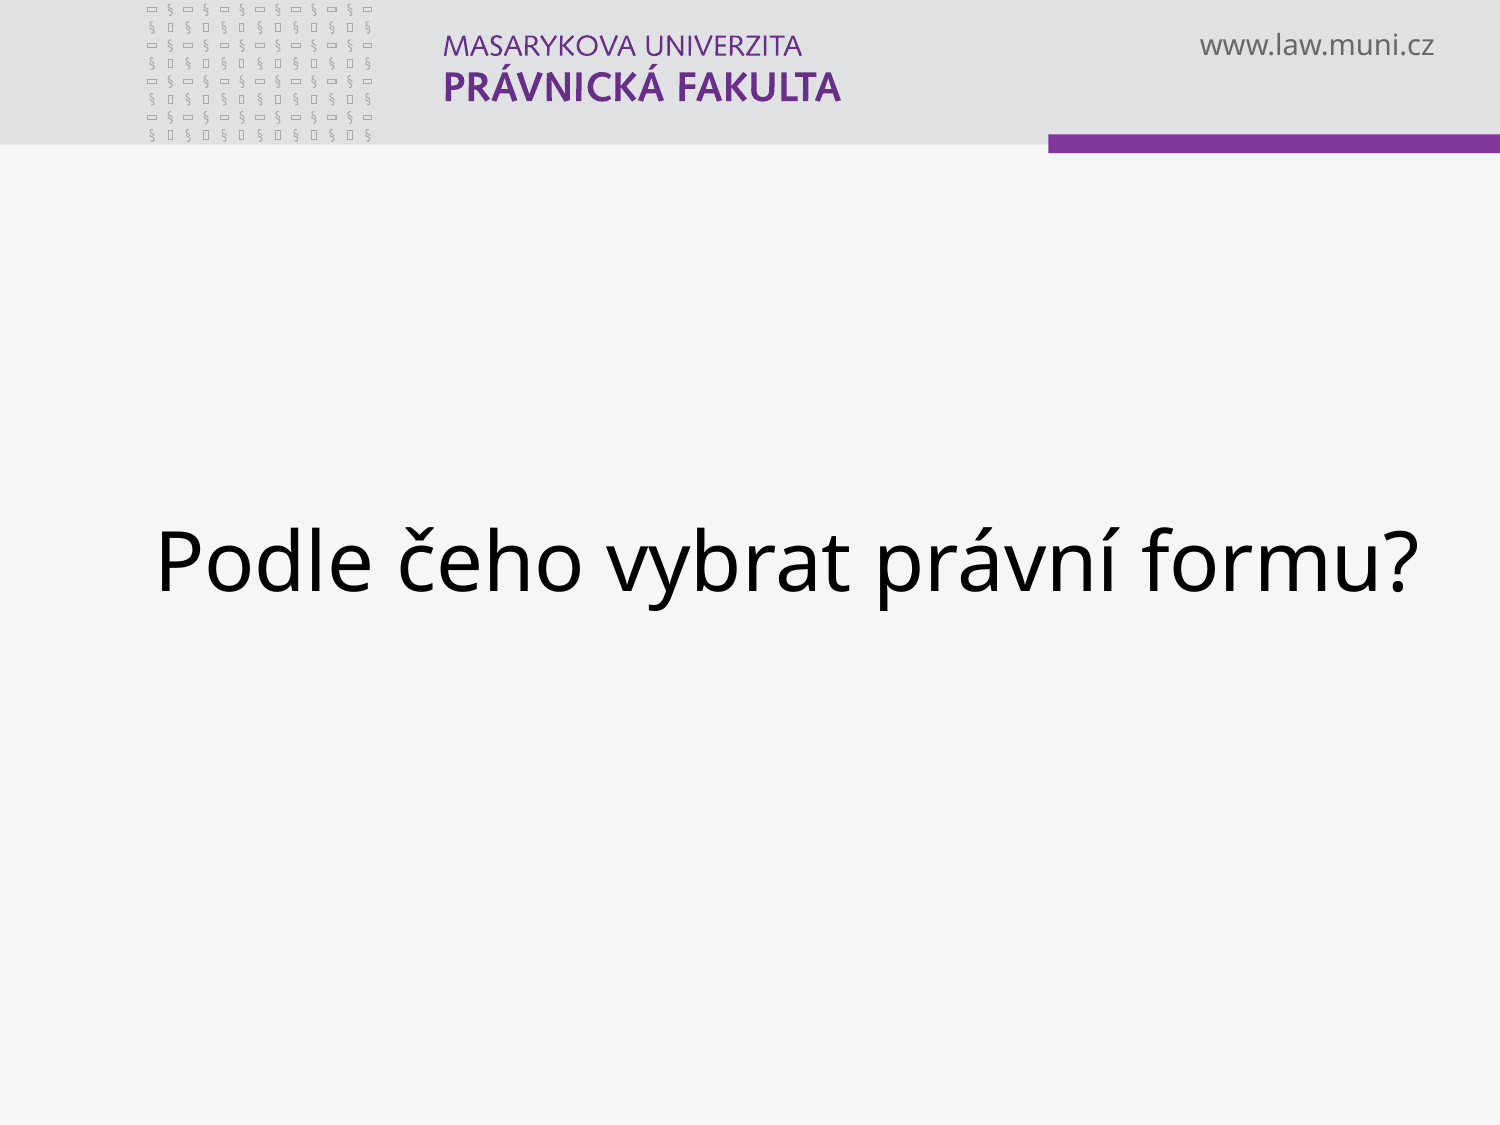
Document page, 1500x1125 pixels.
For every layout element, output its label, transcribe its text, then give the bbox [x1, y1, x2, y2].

list Podle čeho vybrat právní formu? [150, 314, 1426, 1030]
